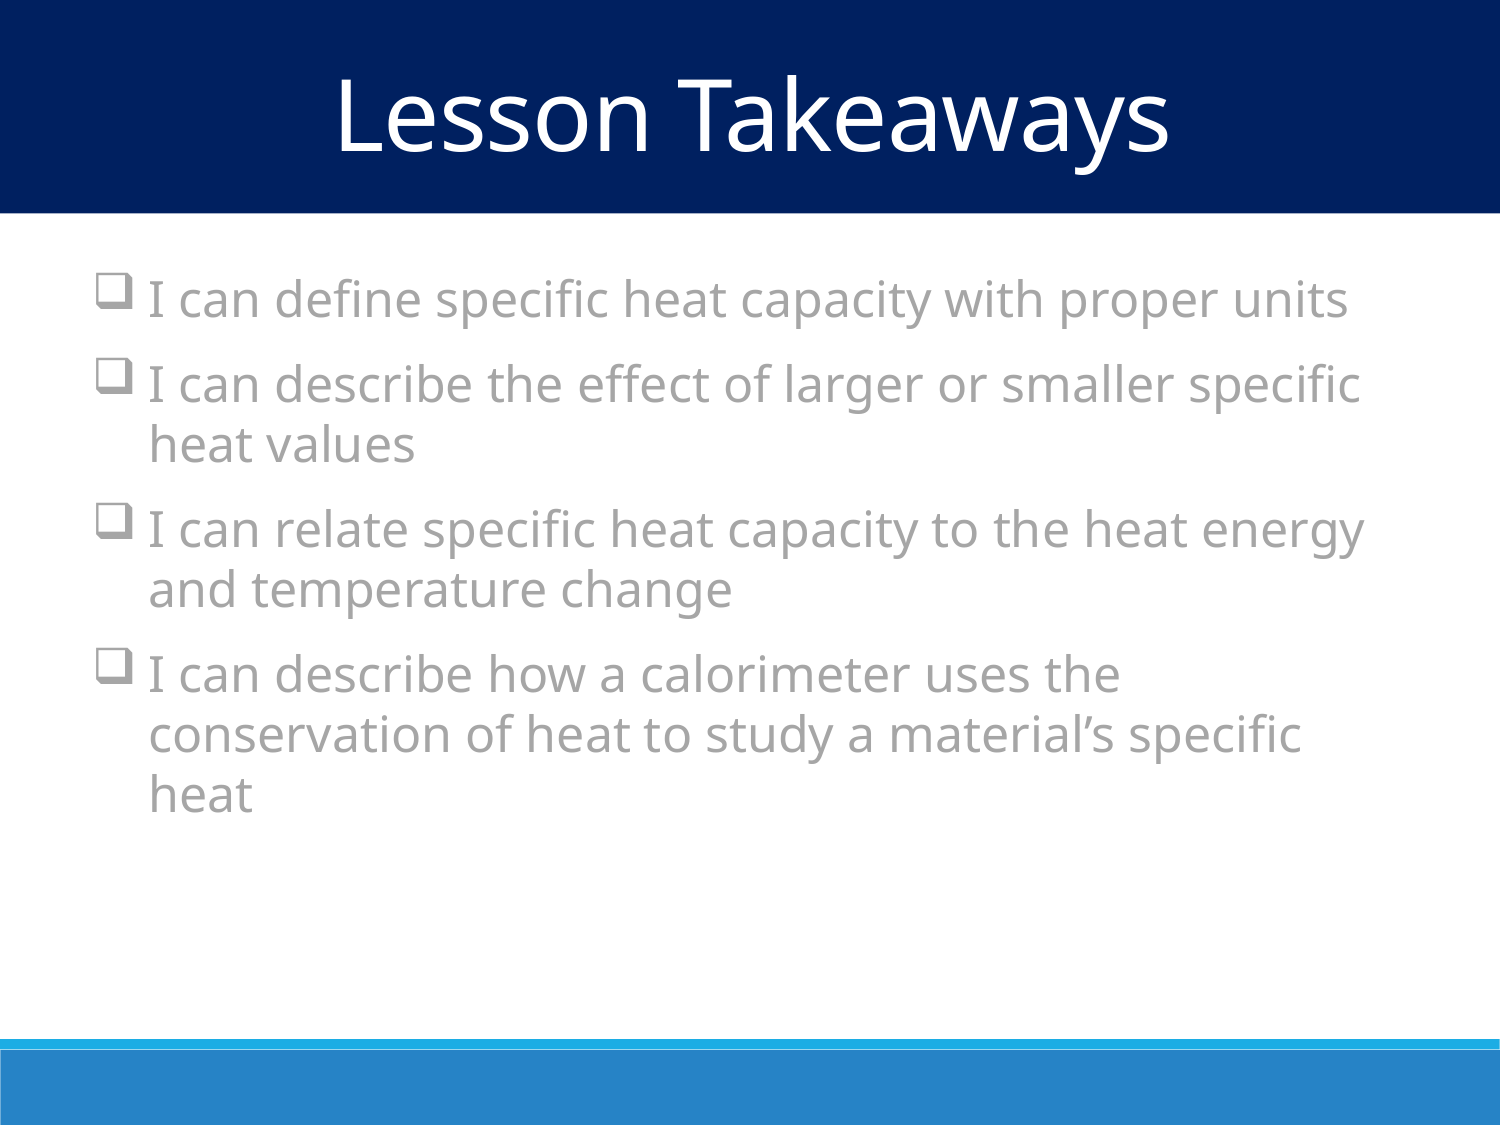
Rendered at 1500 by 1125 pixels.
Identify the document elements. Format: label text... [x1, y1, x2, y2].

text_box I can define specific heat capacity with proper units I can describe the effect of larger or smaller specific heat values I can relate specific heat capacity to the heat energy and temperature change I can describe how a calorimeter uses the conservation of heat to study a material’s specific heat [77, 260, 1428, 915]
text_box Lesson Takeaways [4, 62, 1500, 189]
text_box [0, 0, 1500, 215]
